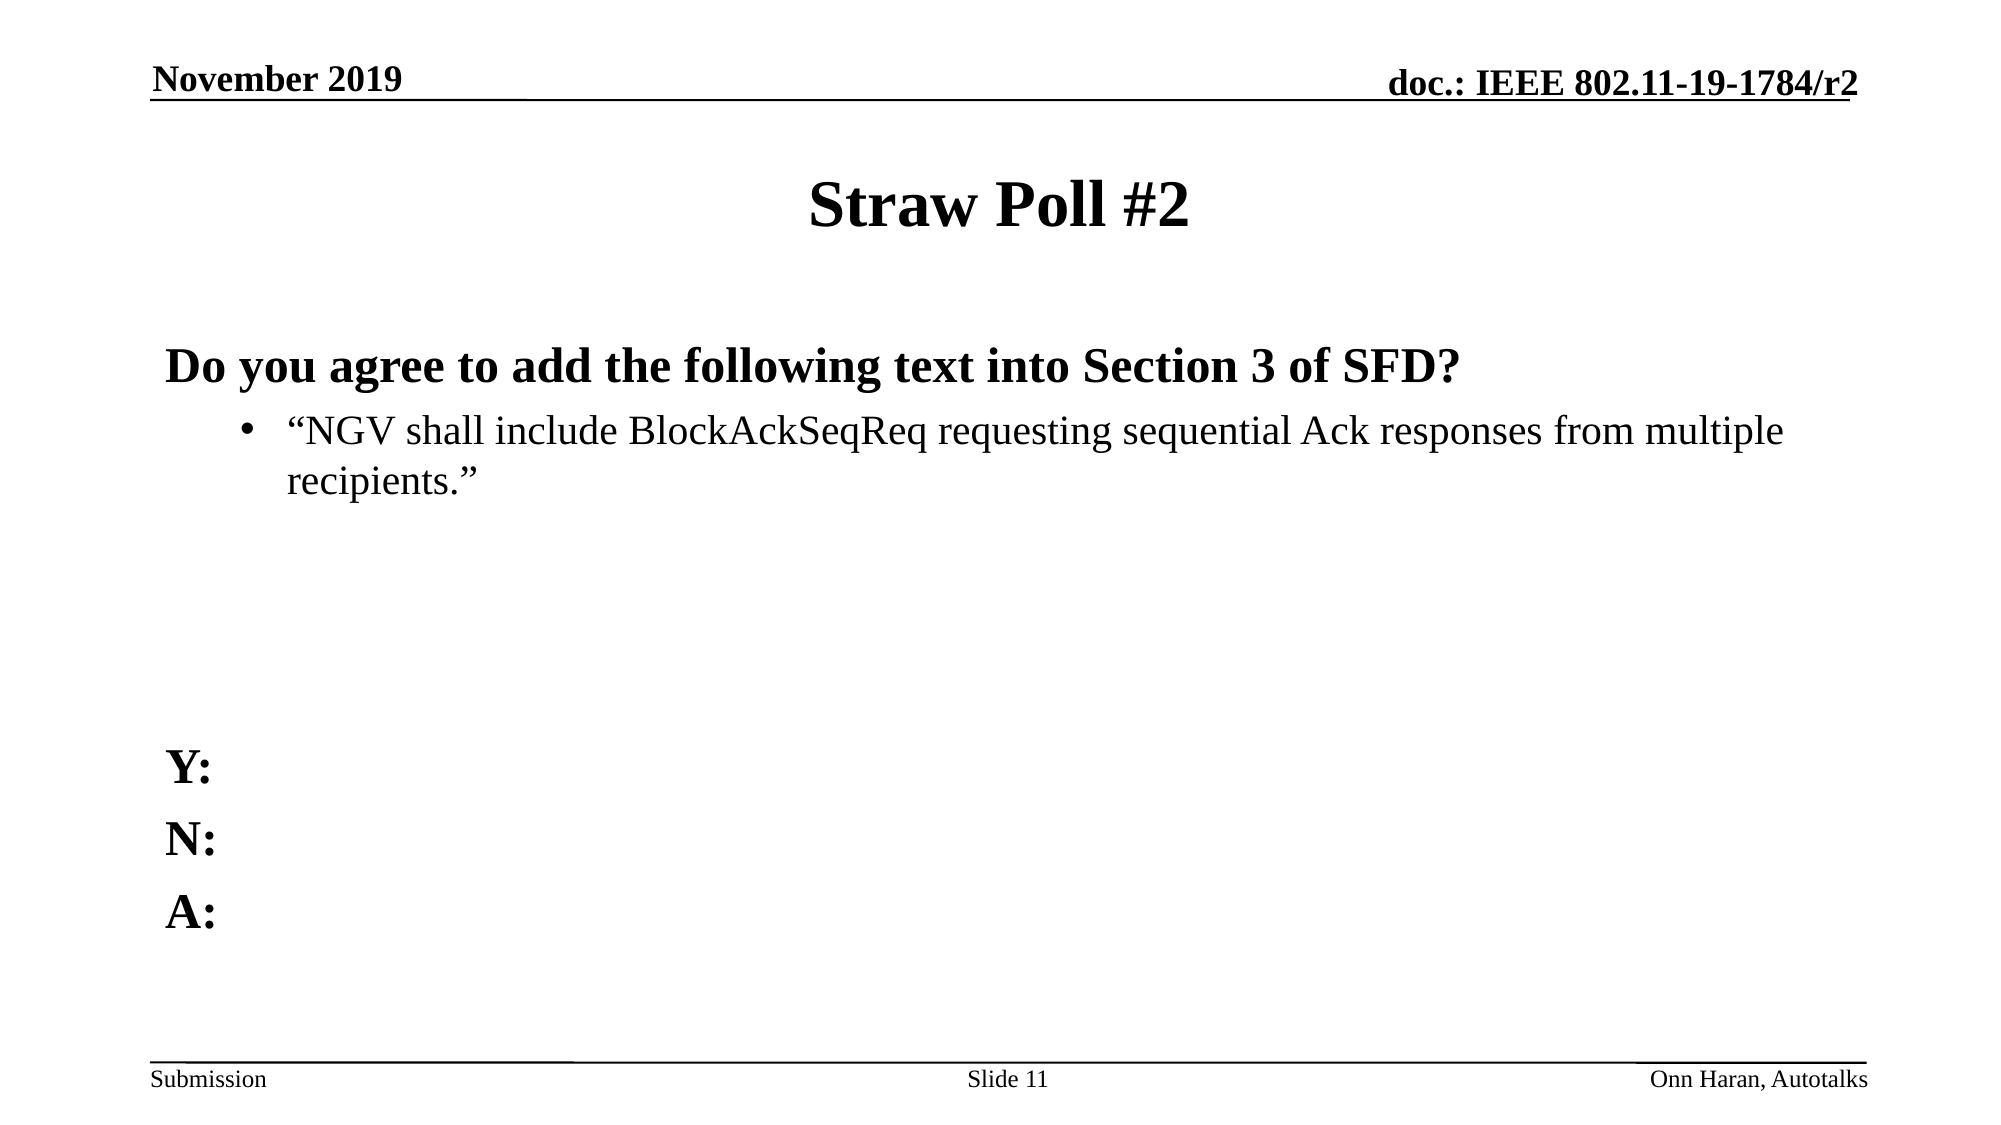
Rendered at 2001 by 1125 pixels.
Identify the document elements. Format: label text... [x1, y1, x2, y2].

text_box Onn Haran, Autotalks [1171, 1062, 1869, 1092]
title Straw Poll #2 [149, 112, 1850, 288]
slide_number Slide 11 [950, 1061, 1067, 1123]
text_box November 2019 [152, 54, 563, 100]
list Do you agree to add the following text into Section 3 of SFD? “NGV shall include BlockAckSeqReq requesting sequential Ack responses from multiple recipients.” Y: N: A: [149, 324, 1813, 601]
